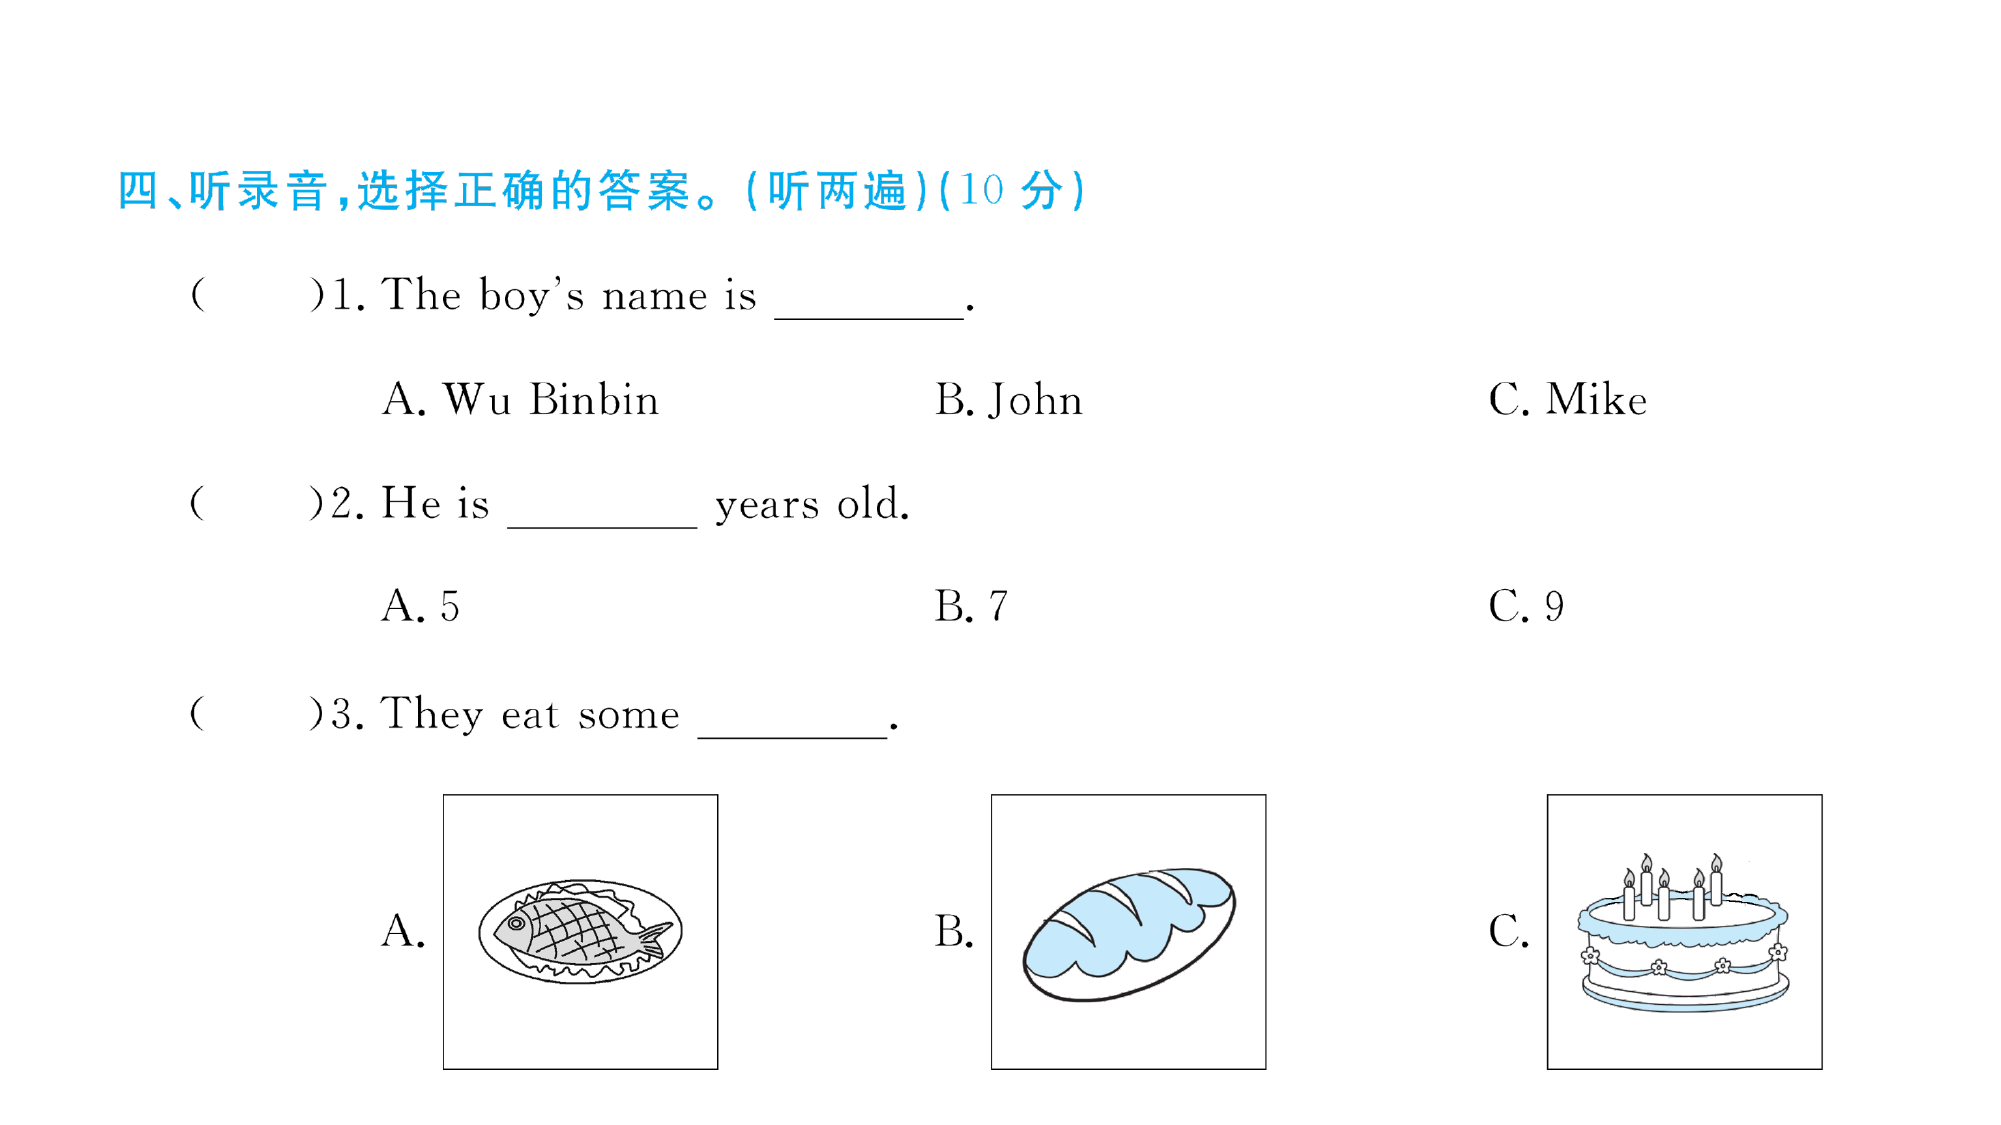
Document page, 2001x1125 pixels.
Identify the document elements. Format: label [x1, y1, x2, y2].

picture [188, 679, 1887, 1081]
picture [118, 152, 2000, 439]
picture [188, 462, 1689, 638]
